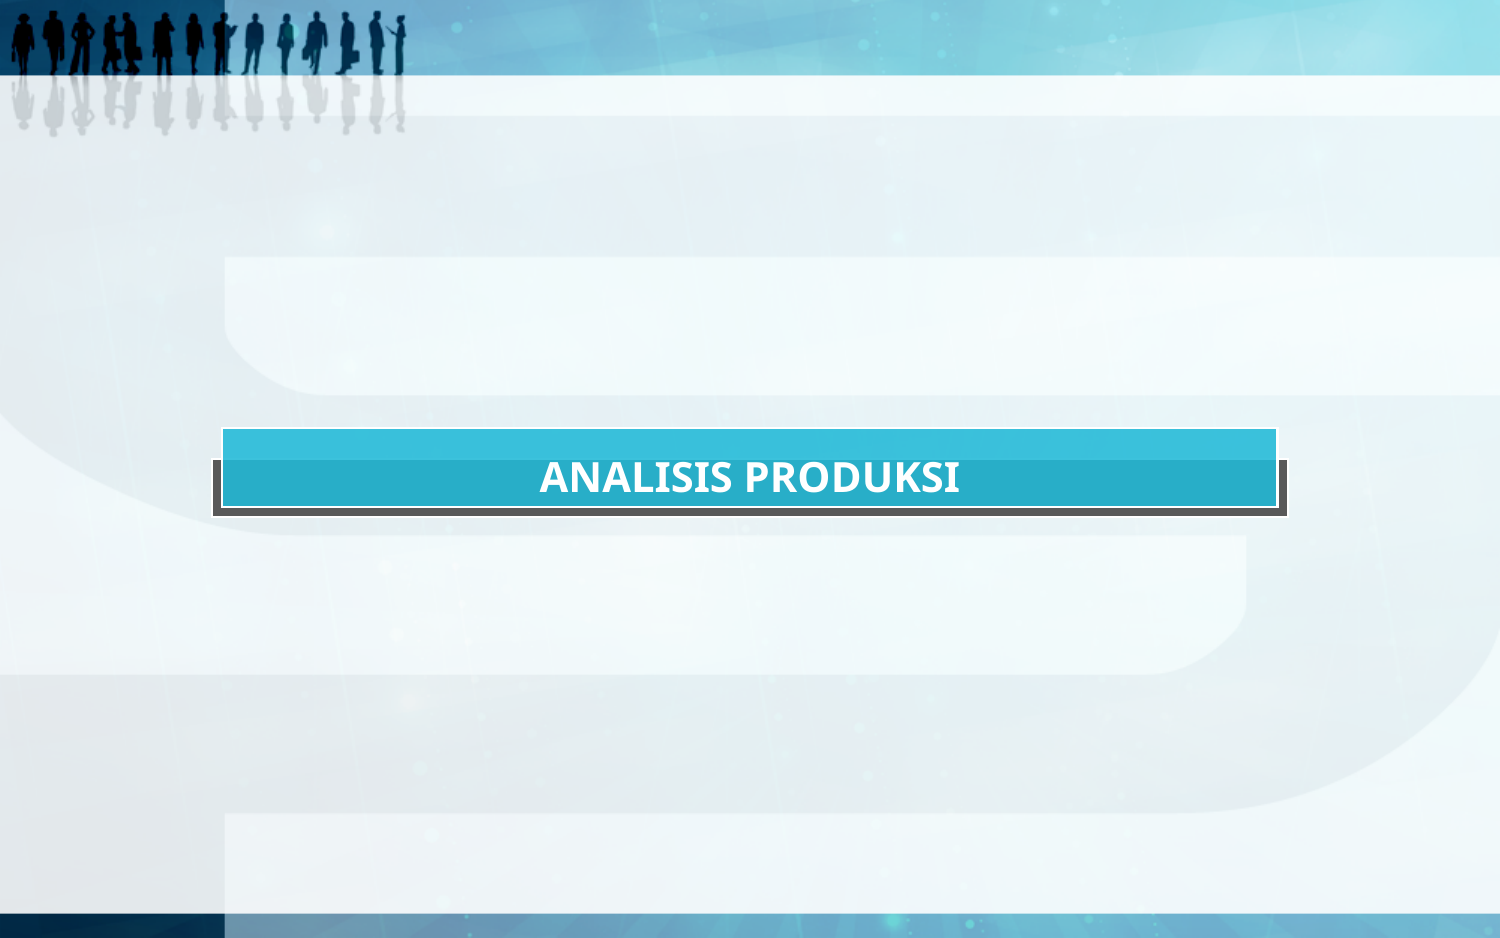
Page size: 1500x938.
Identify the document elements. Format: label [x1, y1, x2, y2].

text_box [222, 427, 1278, 508]
picture [0, 0, 1500, 938]
text_box [211, 459, 1289, 518]
